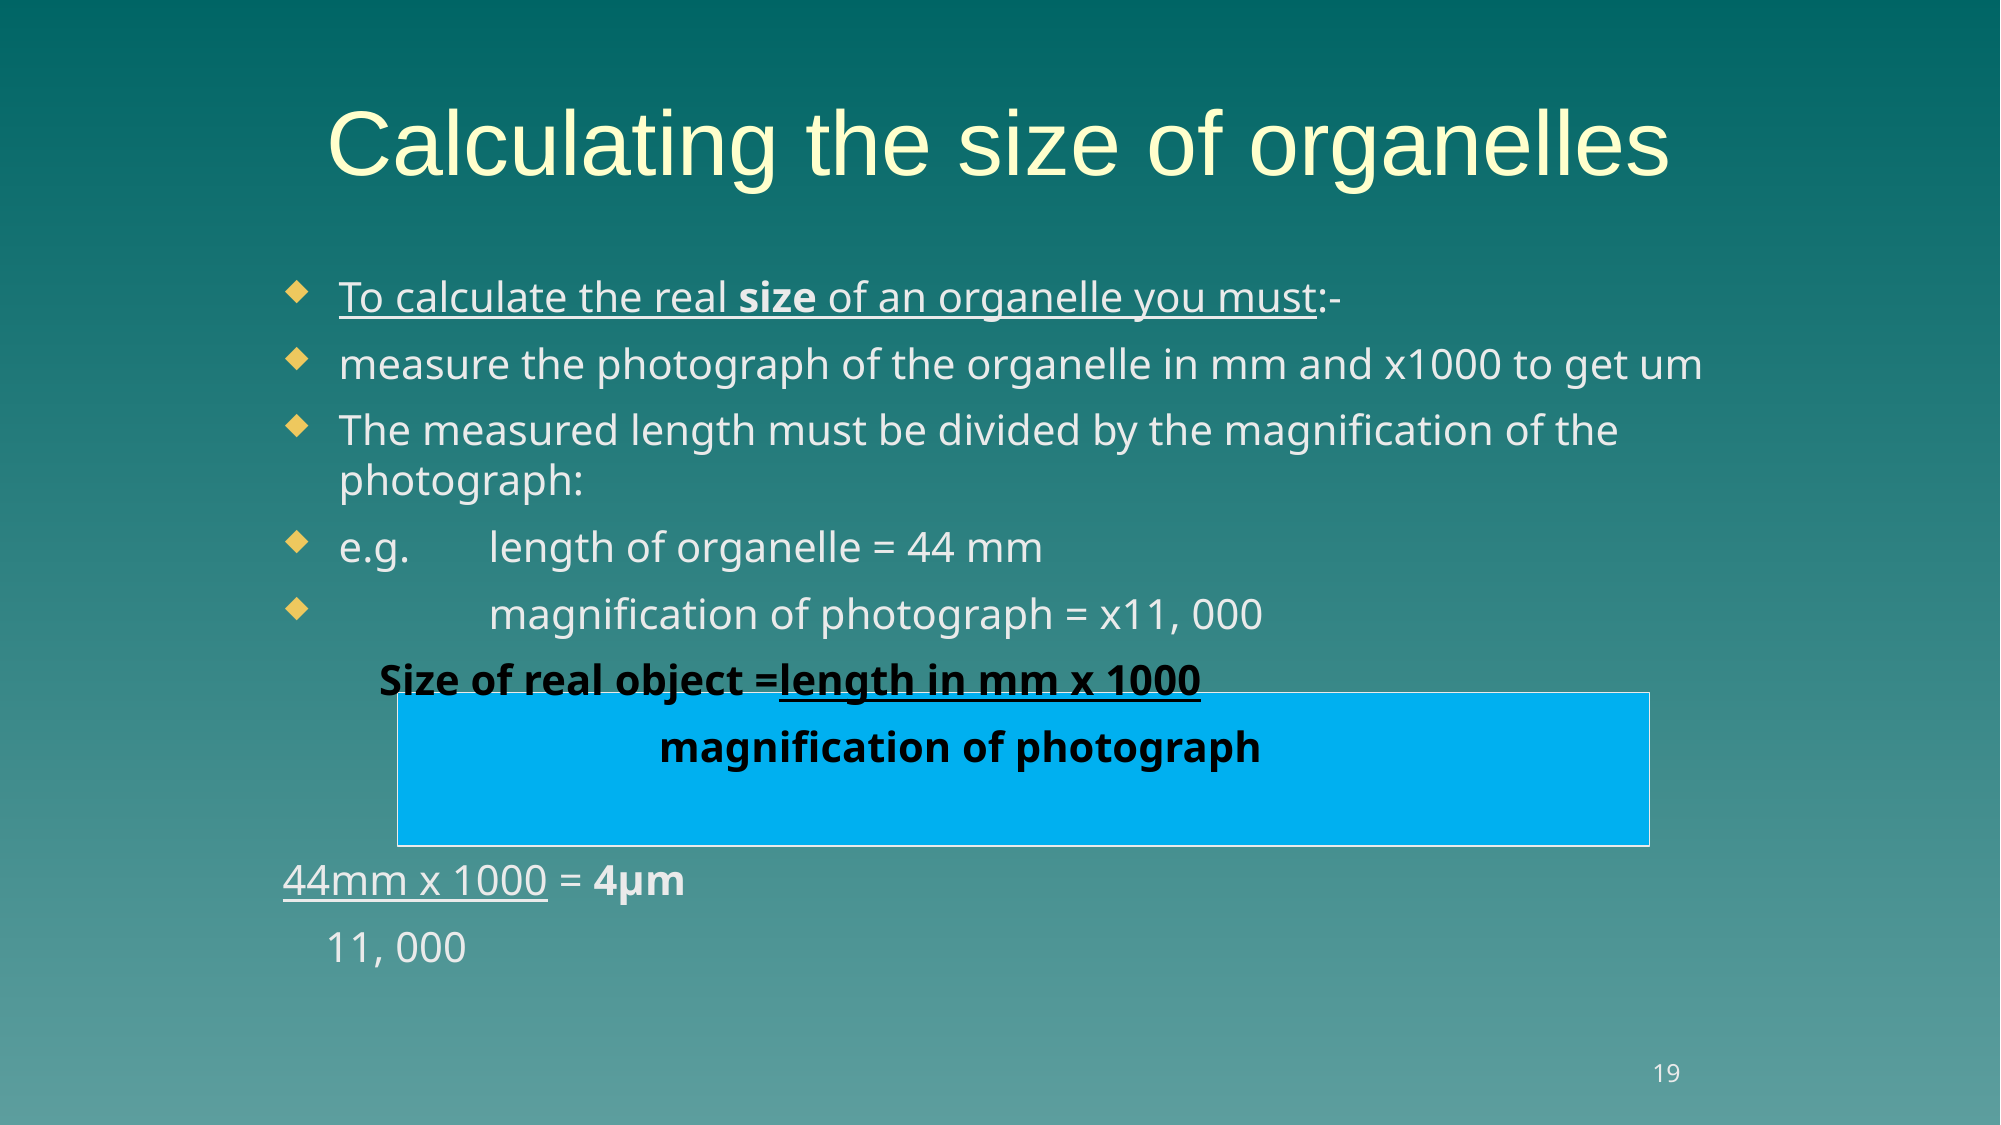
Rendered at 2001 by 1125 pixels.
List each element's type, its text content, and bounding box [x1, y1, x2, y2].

title Calculating the size of organelles [99, 15, 1900, 263]
list To calculate the real size of an organelle you must:- measure the photograph of the organelle in mm and x1000 to get um The measured length must be divided by the magnification of the photograph: e.g. length of organelle = 44 mm magnification of photograph = x11, 000 Size of real object =length in mm x 1000 magnification of photograph 44mm x 1000 = 4µm 11, 000 [267, 262, 1721, 1125]
slide_number 19 [1632, 1051, 1701, 1100]
